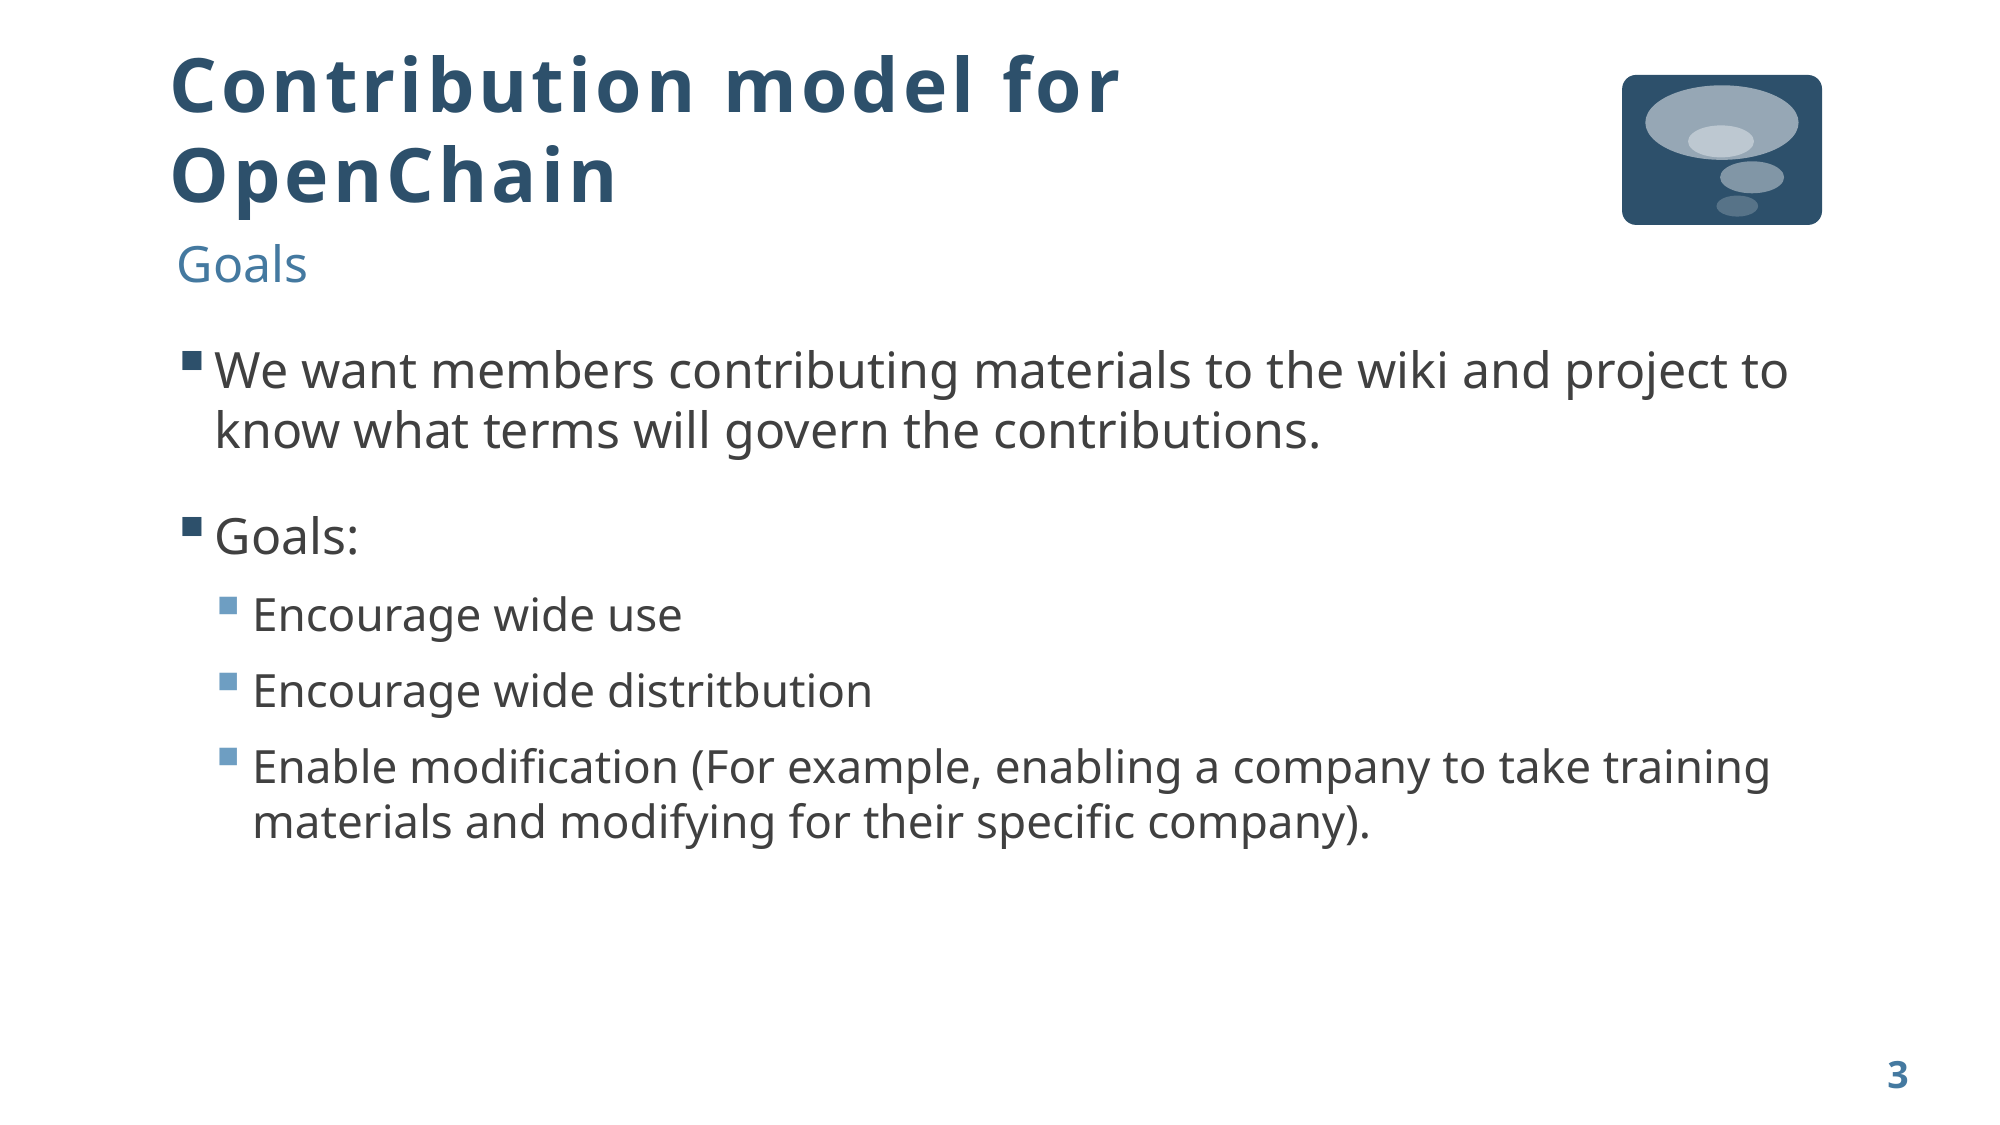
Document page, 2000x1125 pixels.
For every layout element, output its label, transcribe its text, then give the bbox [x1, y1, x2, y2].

title Contribution model for OpenChain [161, 37, 1584, 224]
slide_number 3 [1831, 1046, 1965, 1107]
list Goals [161, 224, 1832, 332]
list We want members contributing materials to the wiki and project to know what terms will govern the contributions. Goals: Encourage wide use Encourage wide distritbution Enable modification (For example, enabling a company to take training materials and modifying for their specific company). [161, 331, 1823, 987]
